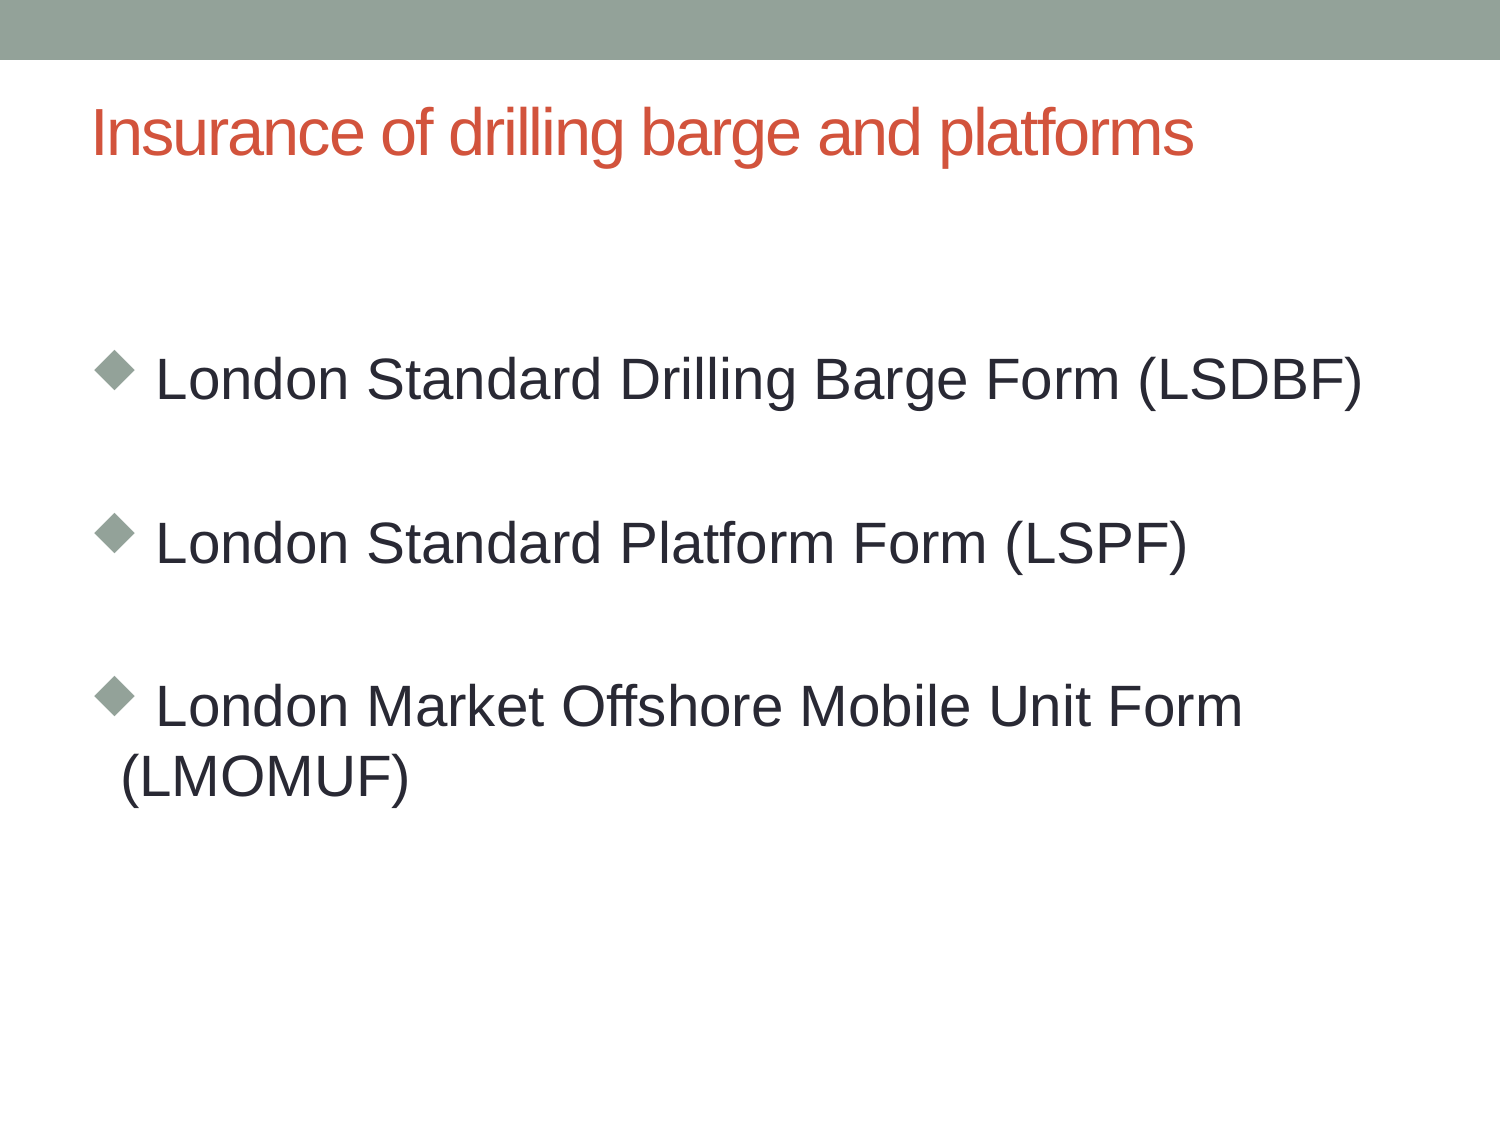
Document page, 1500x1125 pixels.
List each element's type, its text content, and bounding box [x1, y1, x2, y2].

title Insurance of drilling barge and platforms [75, 87, 1425, 250]
list London Standard Drilling Barge Form (LSDBF) London Standard Platform Form (LSPF) London Market Offshore Mobile Unit Form (LMOMUF) [75, 262, 1425, 1063]
